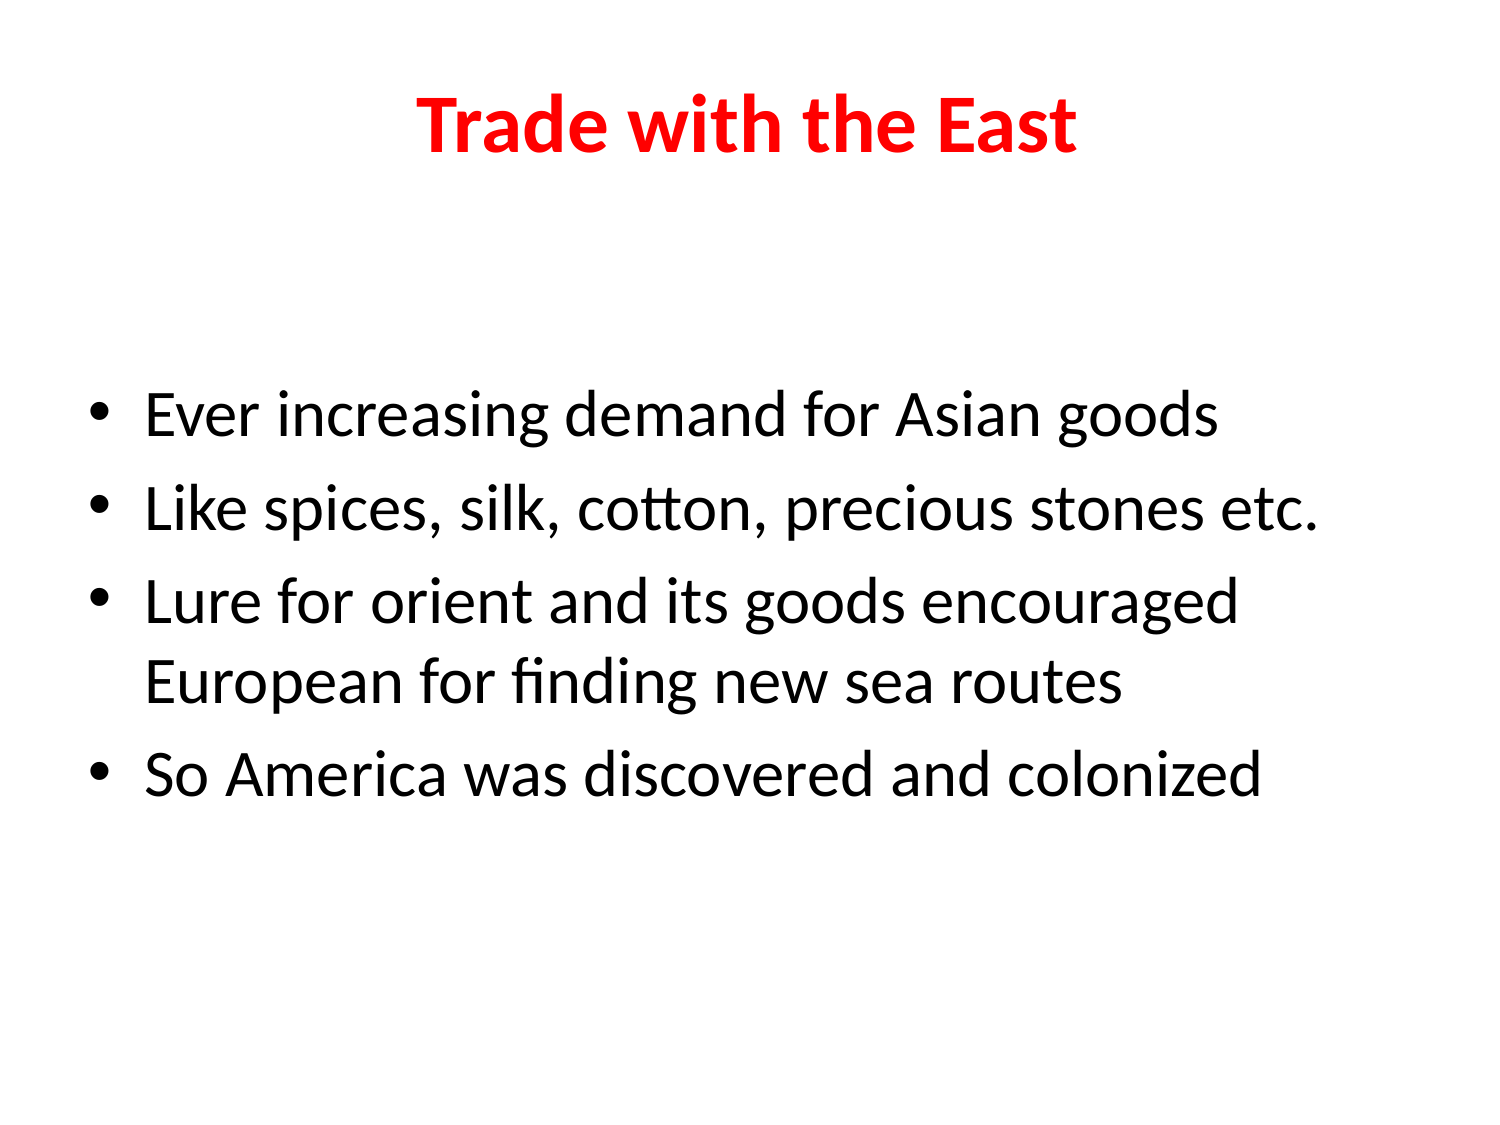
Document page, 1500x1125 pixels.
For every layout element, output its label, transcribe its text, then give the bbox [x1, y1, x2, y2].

title Trade with the East [72, 24, 1423, 213]
list Ever increasing demand for Asian goods Like spices, silk, cotton, precious stones etc. Lure for orient and its goods encouraged European for finding new sea routes So America was discovered and colonized [72, 362, 1423, 1088]
